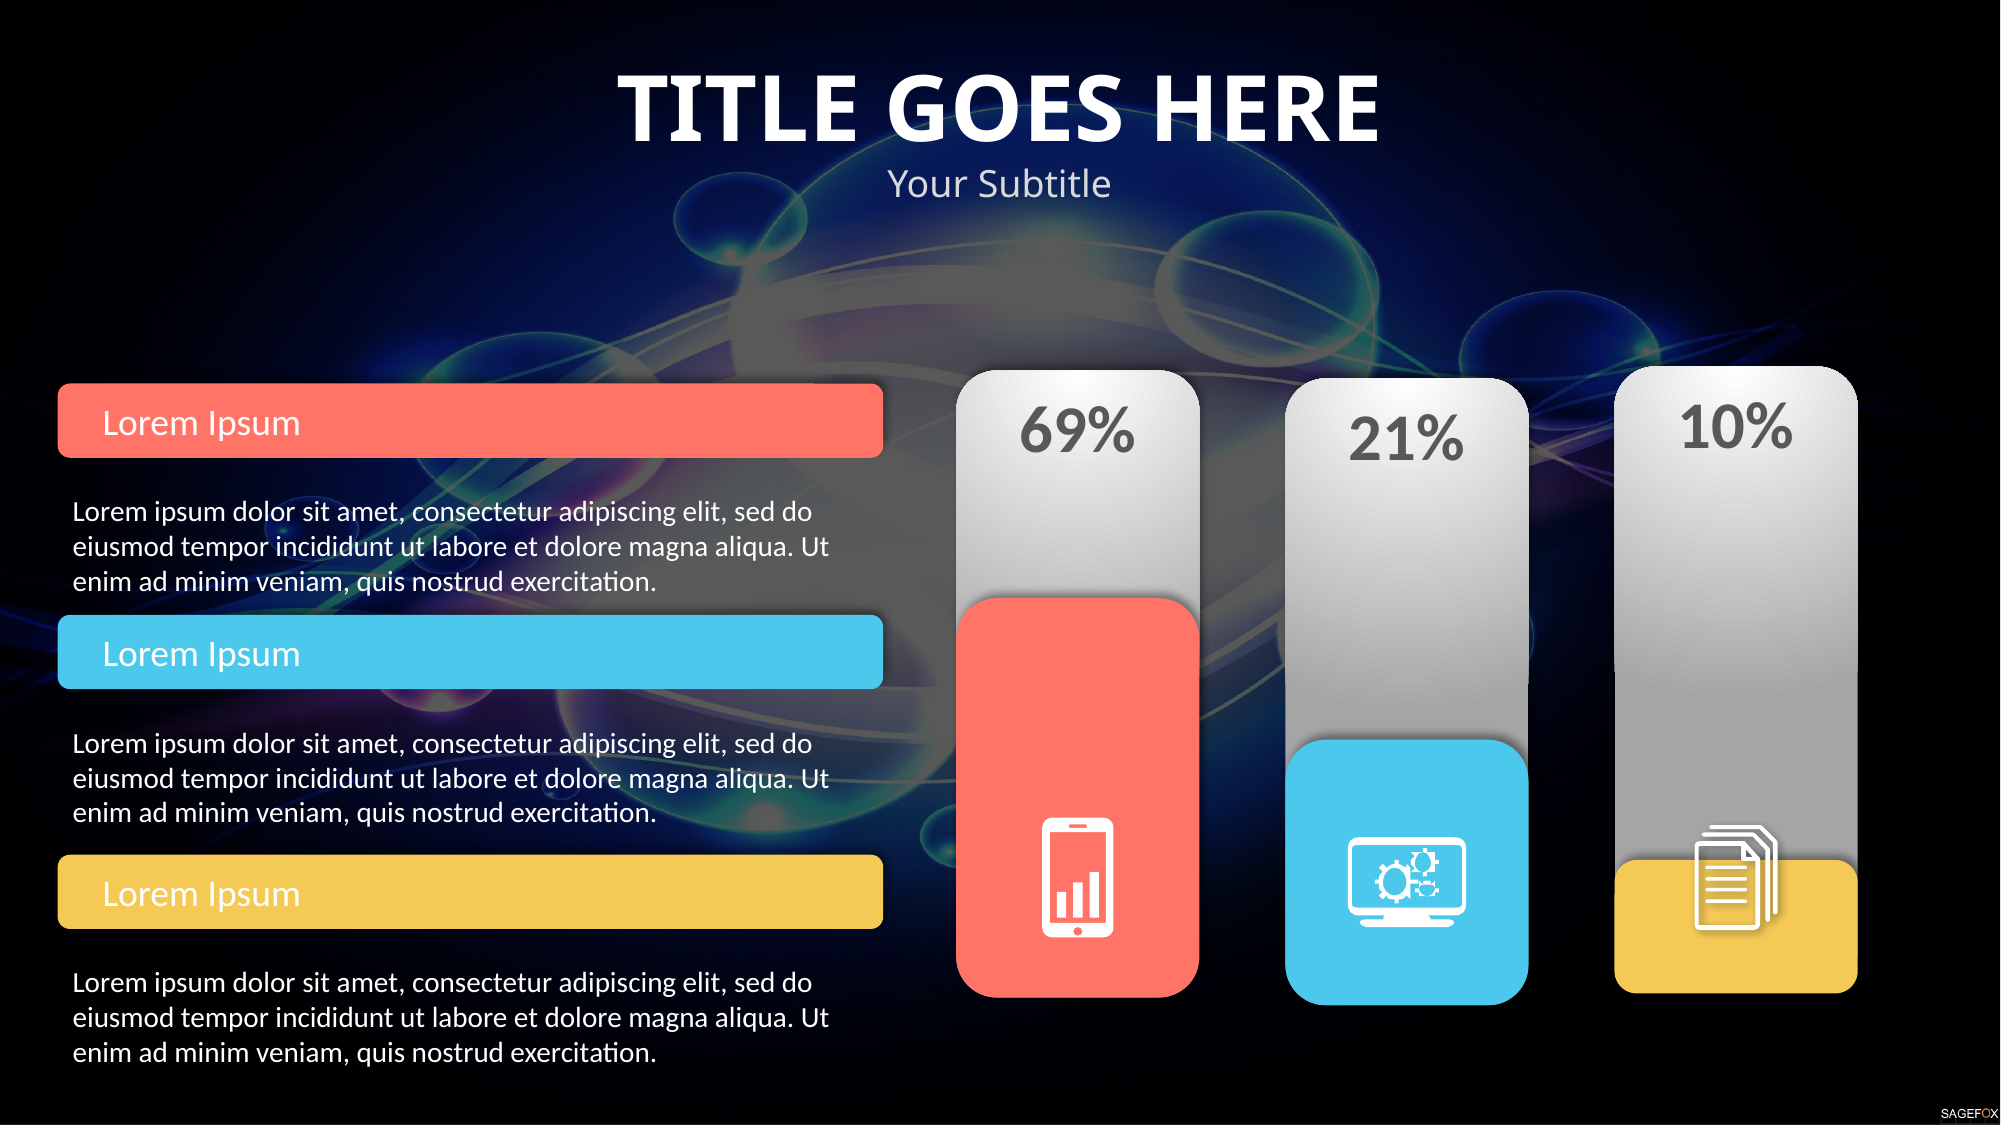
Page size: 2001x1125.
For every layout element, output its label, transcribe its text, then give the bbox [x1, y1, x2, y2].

text_box TITLE GOES HERE Your Subtitle [548, 42, 1452, 212]
picture [0, 0, 2001, 1125]
text_box [1629, 365, 1843, 374]
text_box [1613, 858, 1859, 995]
text_box 69% [956, 378, 1200, 474]
text_box [955, 597, 1201, 999]
text_box [955, 403, 1201, 622]
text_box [1347, 837, 1467, 928]
text_box [1701, 832, 1771, 922]
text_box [57, 383, 884, 458]
text_box [971, 369, 1184, 378]
text_box Lorem ipsum dolor sit amet, consectetur adipiscing elit, sed do eiusmod tempor incididunt ut labore et dolore magna aliqua. Ut enim ad minim veniam, quis nostrud exercitation. [57, 956, 884, 1076]
text_box [1694, 841, 1761, 931]
text_box [1613, 399, 1859, 869]
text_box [57, 614, 884, 690]
text_box [1709, 825, 1778, 915]
text_box [1300, 377, 1514, 386]
text_box Lorem ipsum dolor sit amet, consectetur adipiscing elit, sed do eiusmod tempor incididunt ut labore et dolore magna aliqua. Ut enim ad minim veniam, quis nostrud exercitation. [57, 485, 884, 605]
text_box [1284, 412, 1530, 763]
text_box Lorem ipsum dolor sit amet, consectetur adipiscing elit, sed do eiusmod tempor incididunt ut labore et dolore magna aliqua. Ut enim ad minim veniam, quis nostrud exercitation. [57, 716, 884, 837]
text_box 21% [1285, 386, 1529, 481]
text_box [1042, 817, 1114, 938]
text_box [57, 854, 884, 929]
text_box 10% [1614, 374, 1858, 469]
text_box [1284, 738, 1530, 1007]
